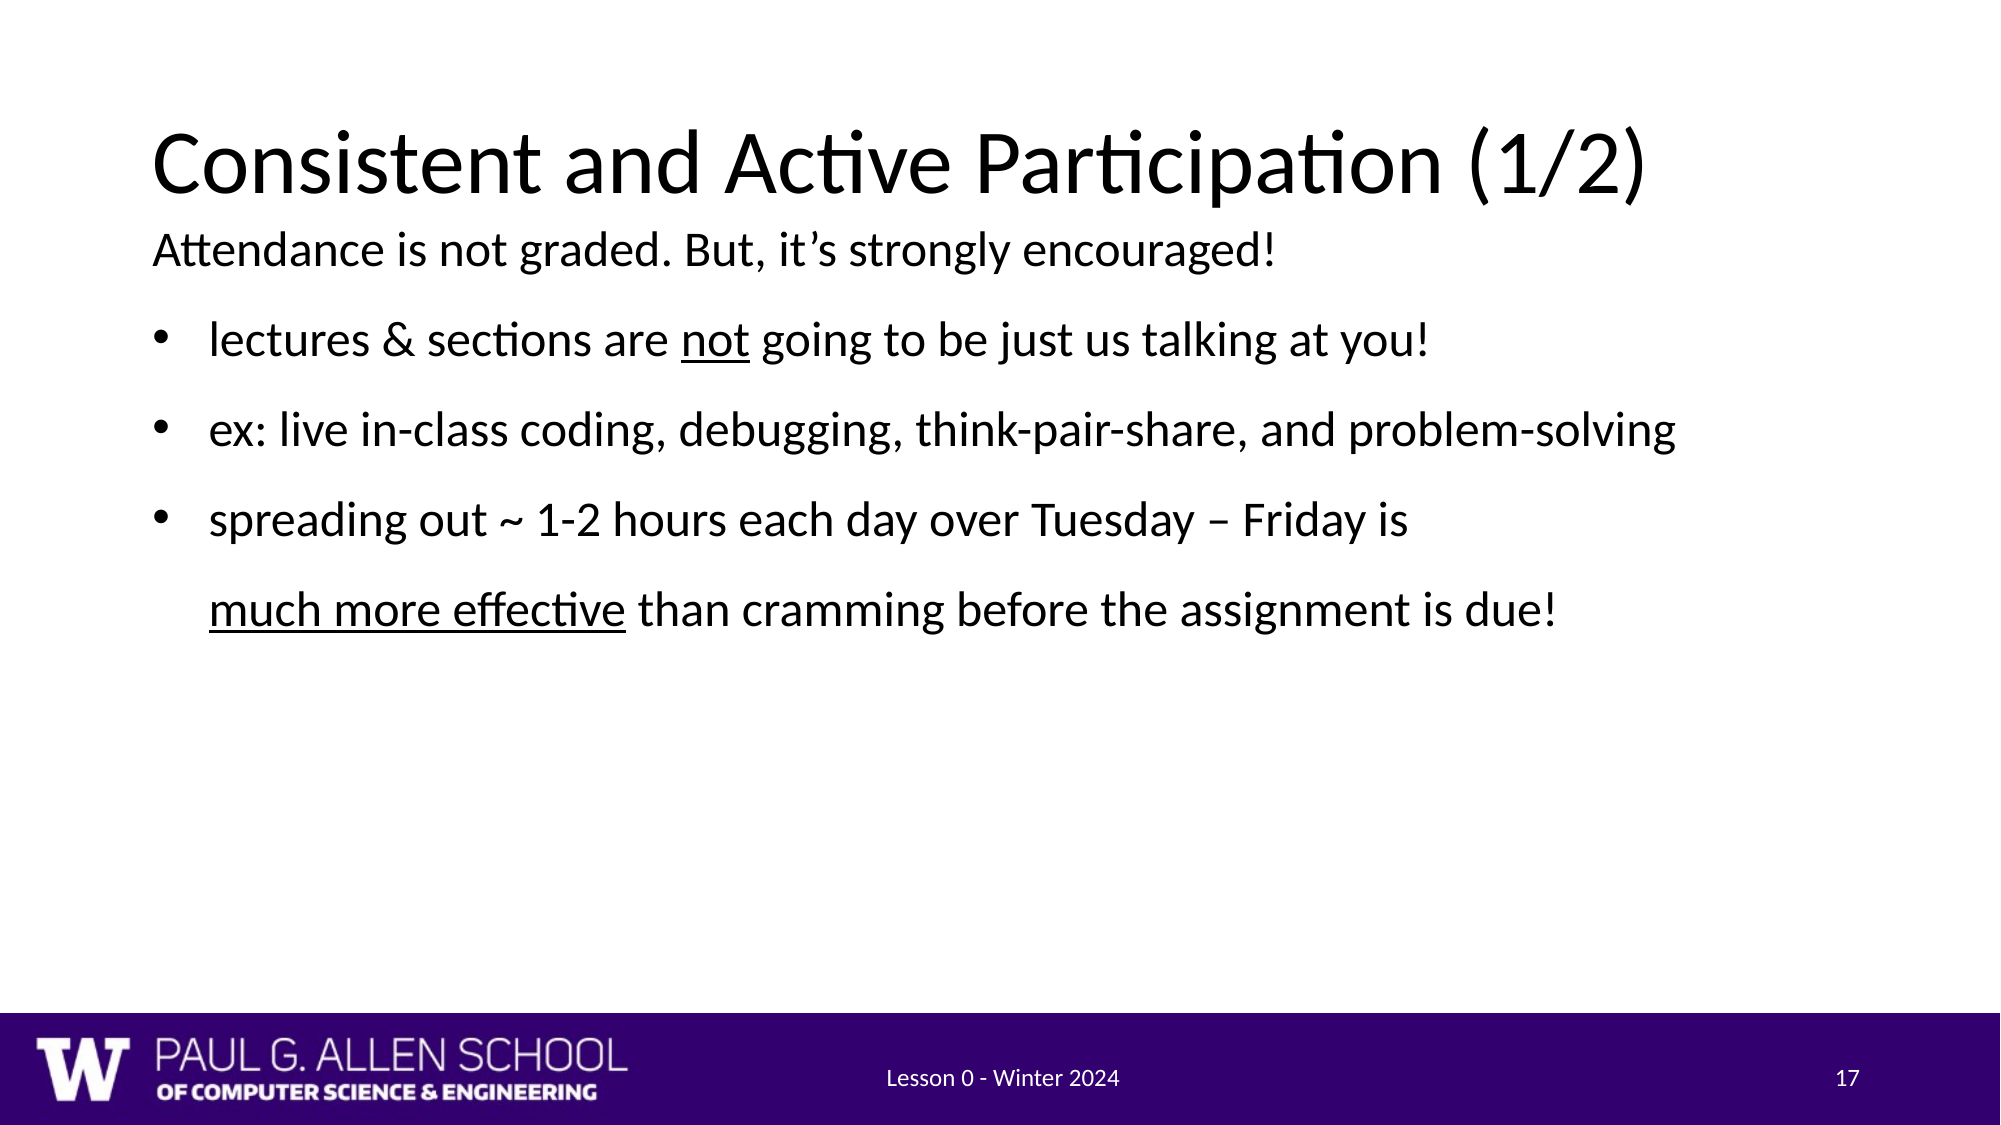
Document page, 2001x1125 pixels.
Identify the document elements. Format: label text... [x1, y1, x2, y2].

text_box Attendance is not graded. But, it’s strongly encouraged! lectures & sections are not going to be just us talking at you! ex: live in-class coding, debugging, think-pair-share, and problem-solving spreading out ~ 1-2 hours each day over Tuesday – Friday is much more effective than cramming before the assignment is due! [150, 214, 1831, 637]
slide_number 17 [1815, 1060, 1913, 1125]
title Consistent and Active Participation (1/2) [150, 100, 1706, 214]
picture [0, 1013, 2000, 1125]
footer Lesson 0 - Winter 2024 [884, 1060, 1150, 1125]
